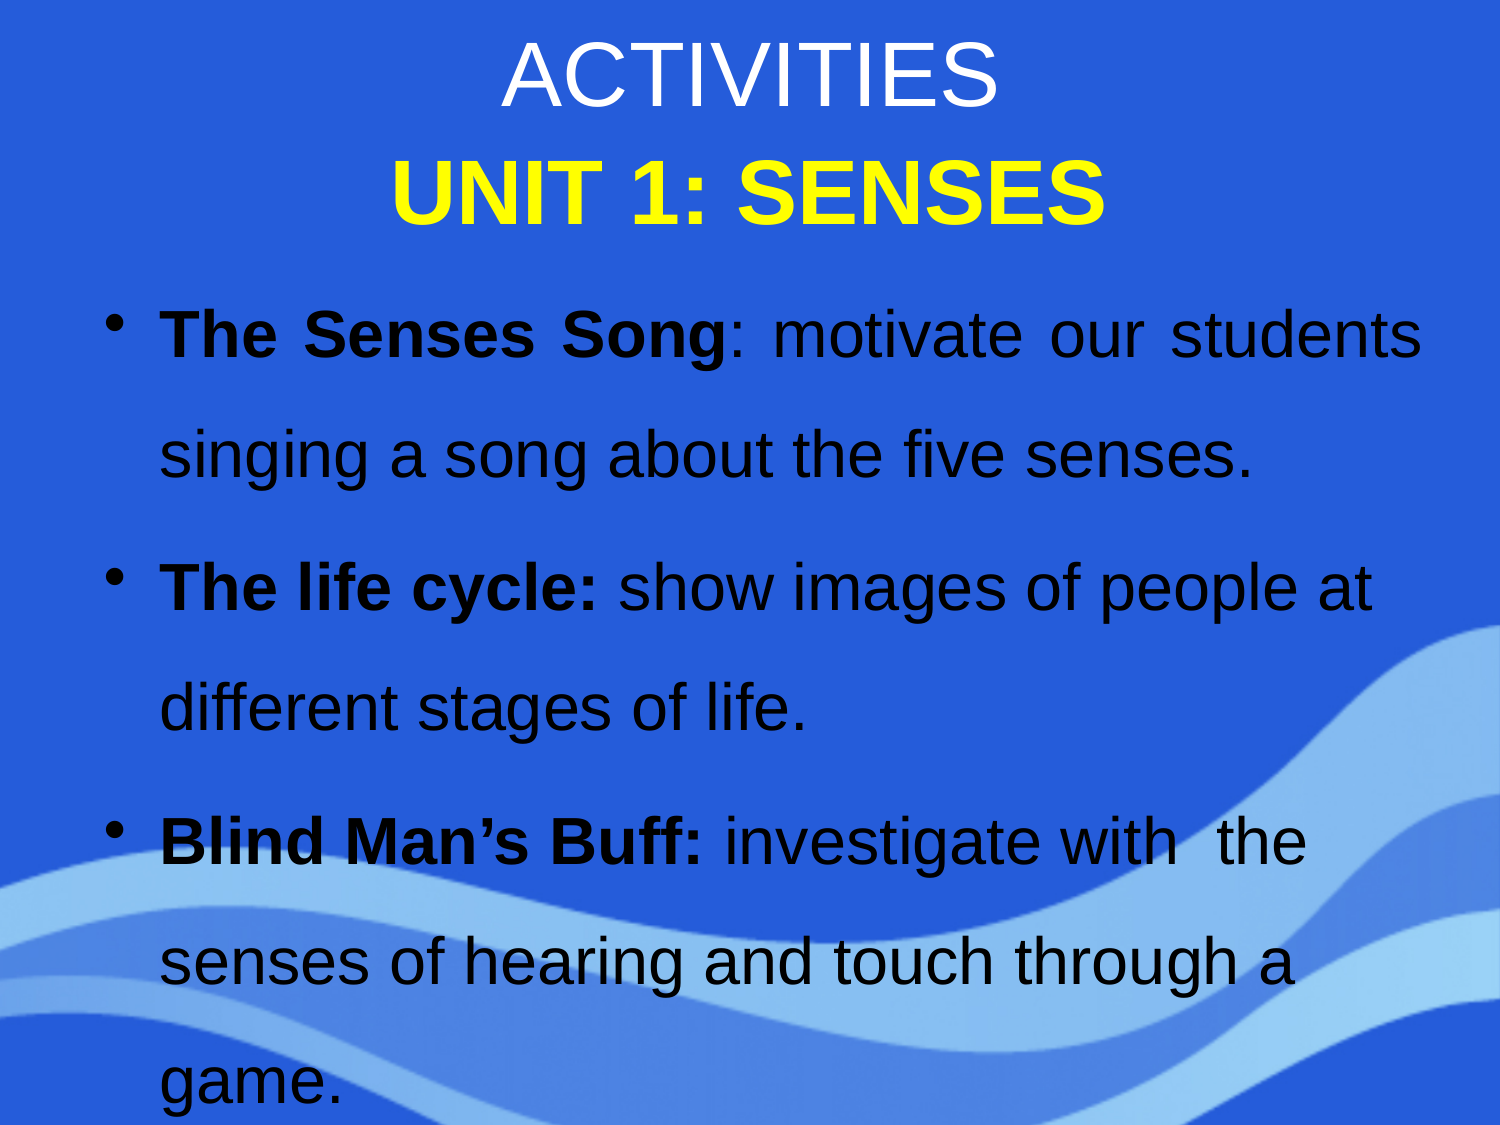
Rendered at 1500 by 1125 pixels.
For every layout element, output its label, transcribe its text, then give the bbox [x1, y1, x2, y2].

title ACTIVITIES [76, 0, 1427, 140]
text_box UNIT 1: SENSES [375, 125, 1125, 251]
picture [0, 0, 1500, 1125]
list The Senses Song: motivate our students singing a song about the five senses. The life cycle: show images of people at different stages of life. Blind Man’s Buff: investigate with the senses of hearing and touch through a game. [88, 243, 1439, 987]
